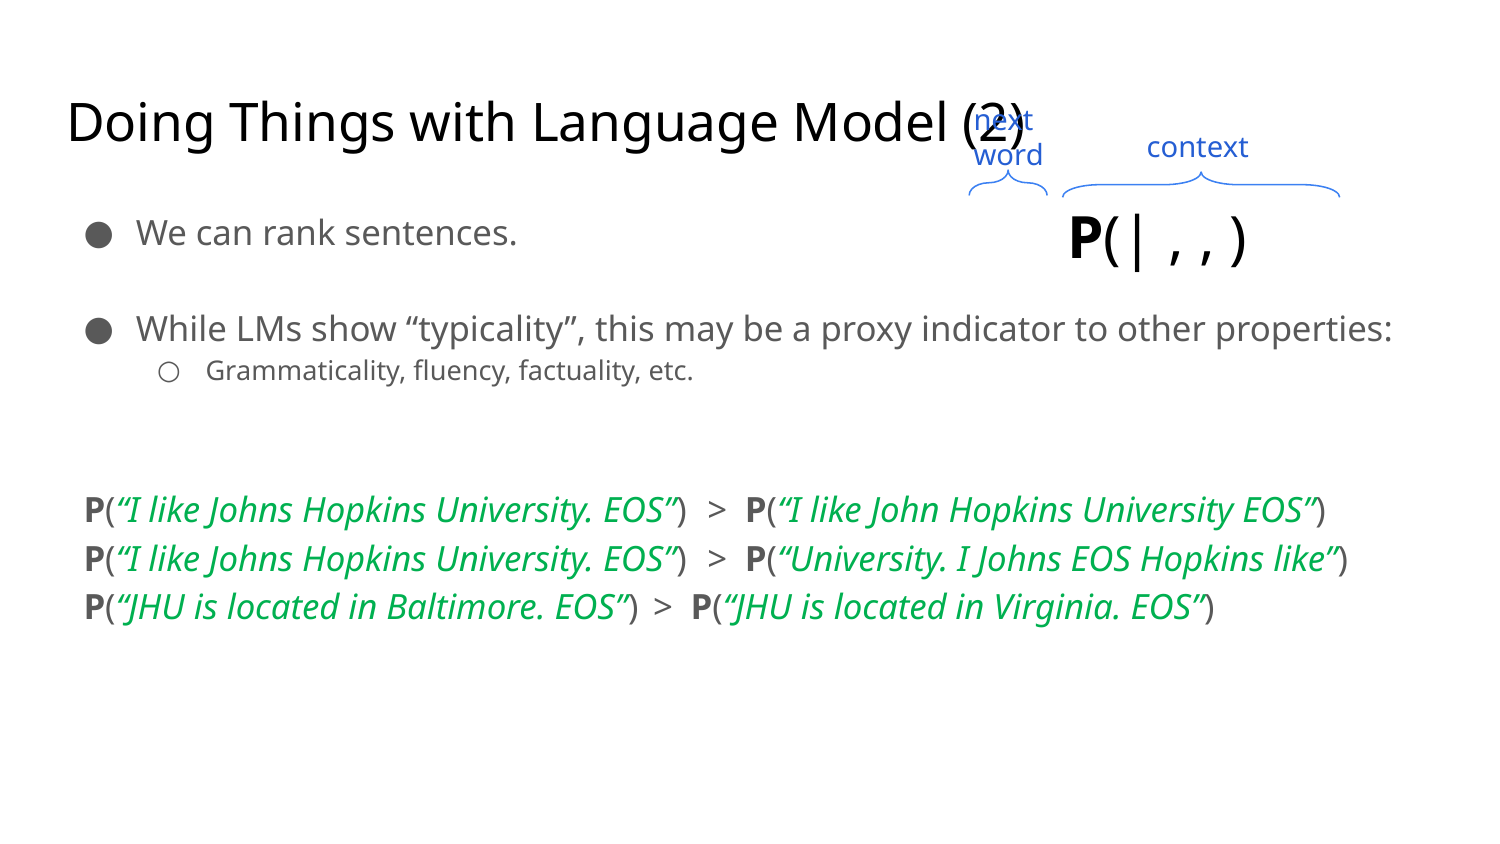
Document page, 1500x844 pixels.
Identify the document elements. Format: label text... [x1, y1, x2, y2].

list We can rank sentences. While LMs show “typicality”, this may be a proxy indicator to other properties: Grammaticality, fluency, factuality, etc. P(“I like Johns Hopkins University. EOS”) > P(“I like John Hopkins University EOS”) P(“I like Johns Hopkins University. EOS”) > P(“University. I Johns EOS Hopkins like”) P(“JHU is located in Baltimore. EOS”) > P(“JHU is located in Virginia. EOS”) [51, 189, 1449, 750]
text_box [968, 179, 1048, 196]
text_box context [1131, 120, 1264, 171]
text_box next word [958, 93, 1059, 179]
title Doing Things with Language Model (2) [51, 72, 1449, 167]
text_box [1061, 171, 1341, 198]
